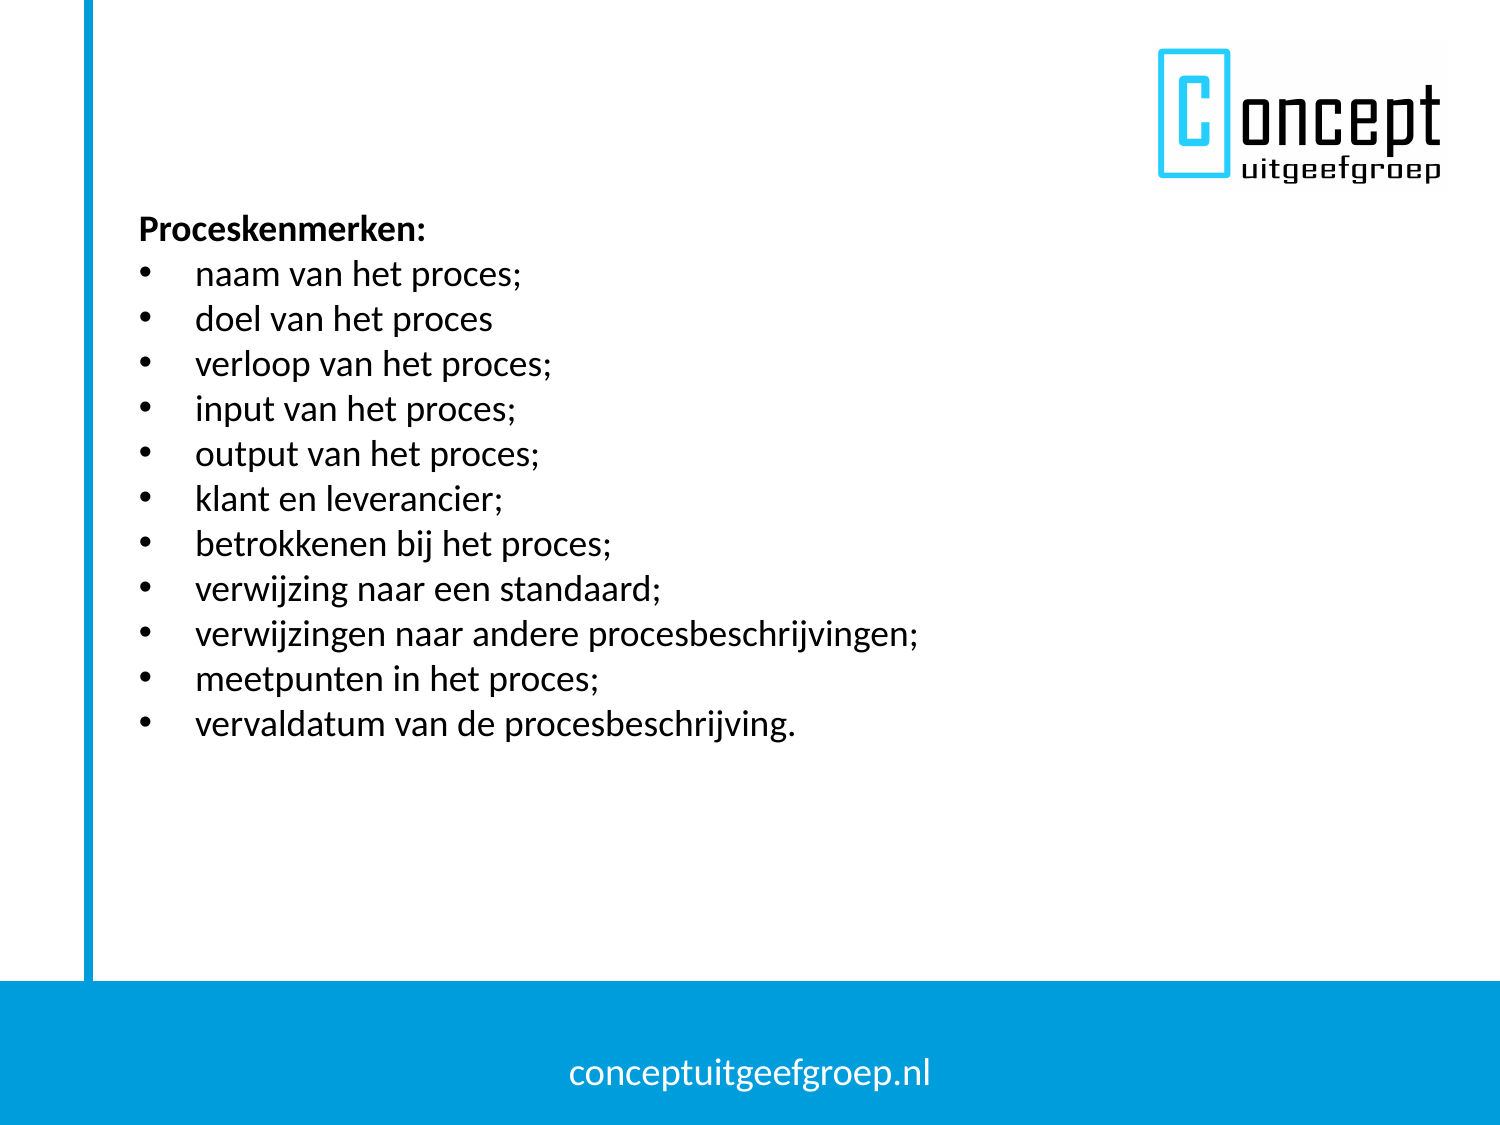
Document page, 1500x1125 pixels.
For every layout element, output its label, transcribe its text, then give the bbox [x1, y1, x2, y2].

picture [1151, 39, 1447, 193]
text_box Proceskenmerken: naam van het proces; doel van het proces verloop van het proces; input van het proces; output van het proces; klant en leverancier; betrokkenen bij het proces; verwijzing naar een standaard; verwijzingen naar andere procesbeschrijvingen; meetpunten in het proces; vervaldatum van de procesbeschrijving. [123, 196, 1447, 751]
